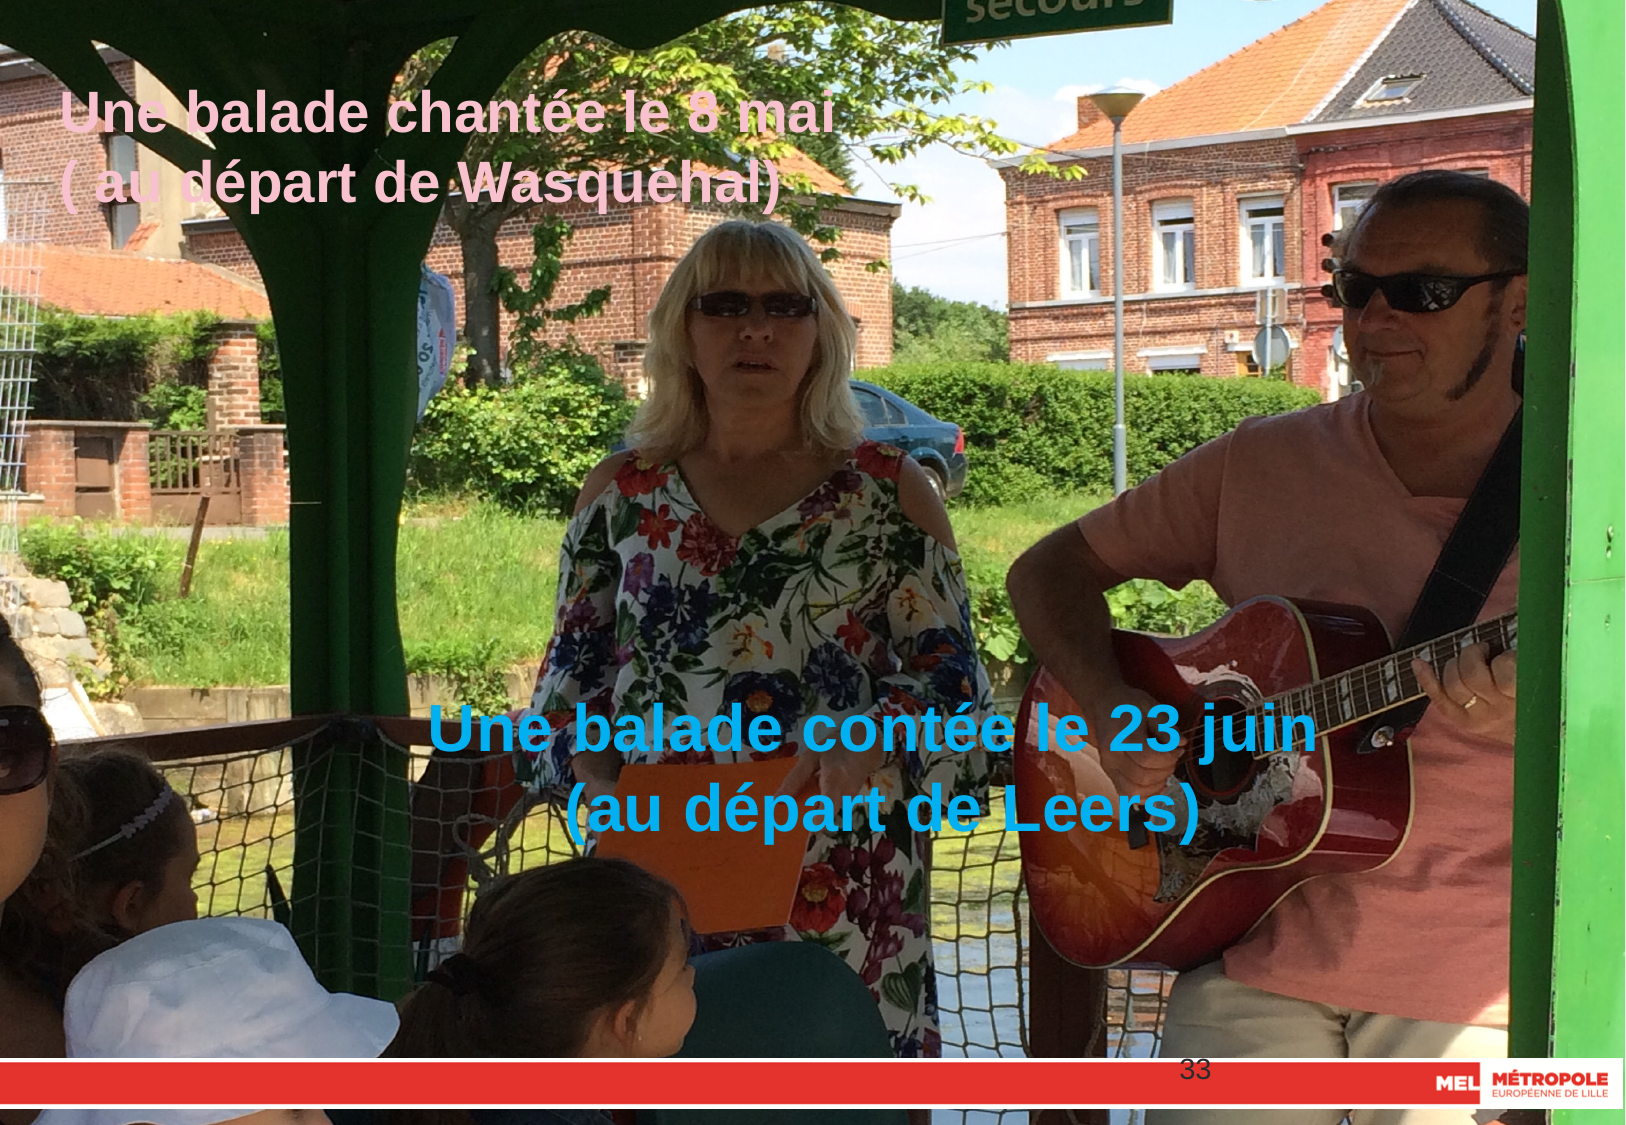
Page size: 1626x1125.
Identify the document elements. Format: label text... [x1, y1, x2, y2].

text_box Une balade chantée le 8 mai ( au départ de Wasquehal) [44, 66, 1382, 221]
picture [0, 0, 1626, 1125]
title Une balade contée le 23 juin (au départ de Leers) [328, 597, 1439, 882]
slide_number 33 [1164, 1042, 1544, 1103]
